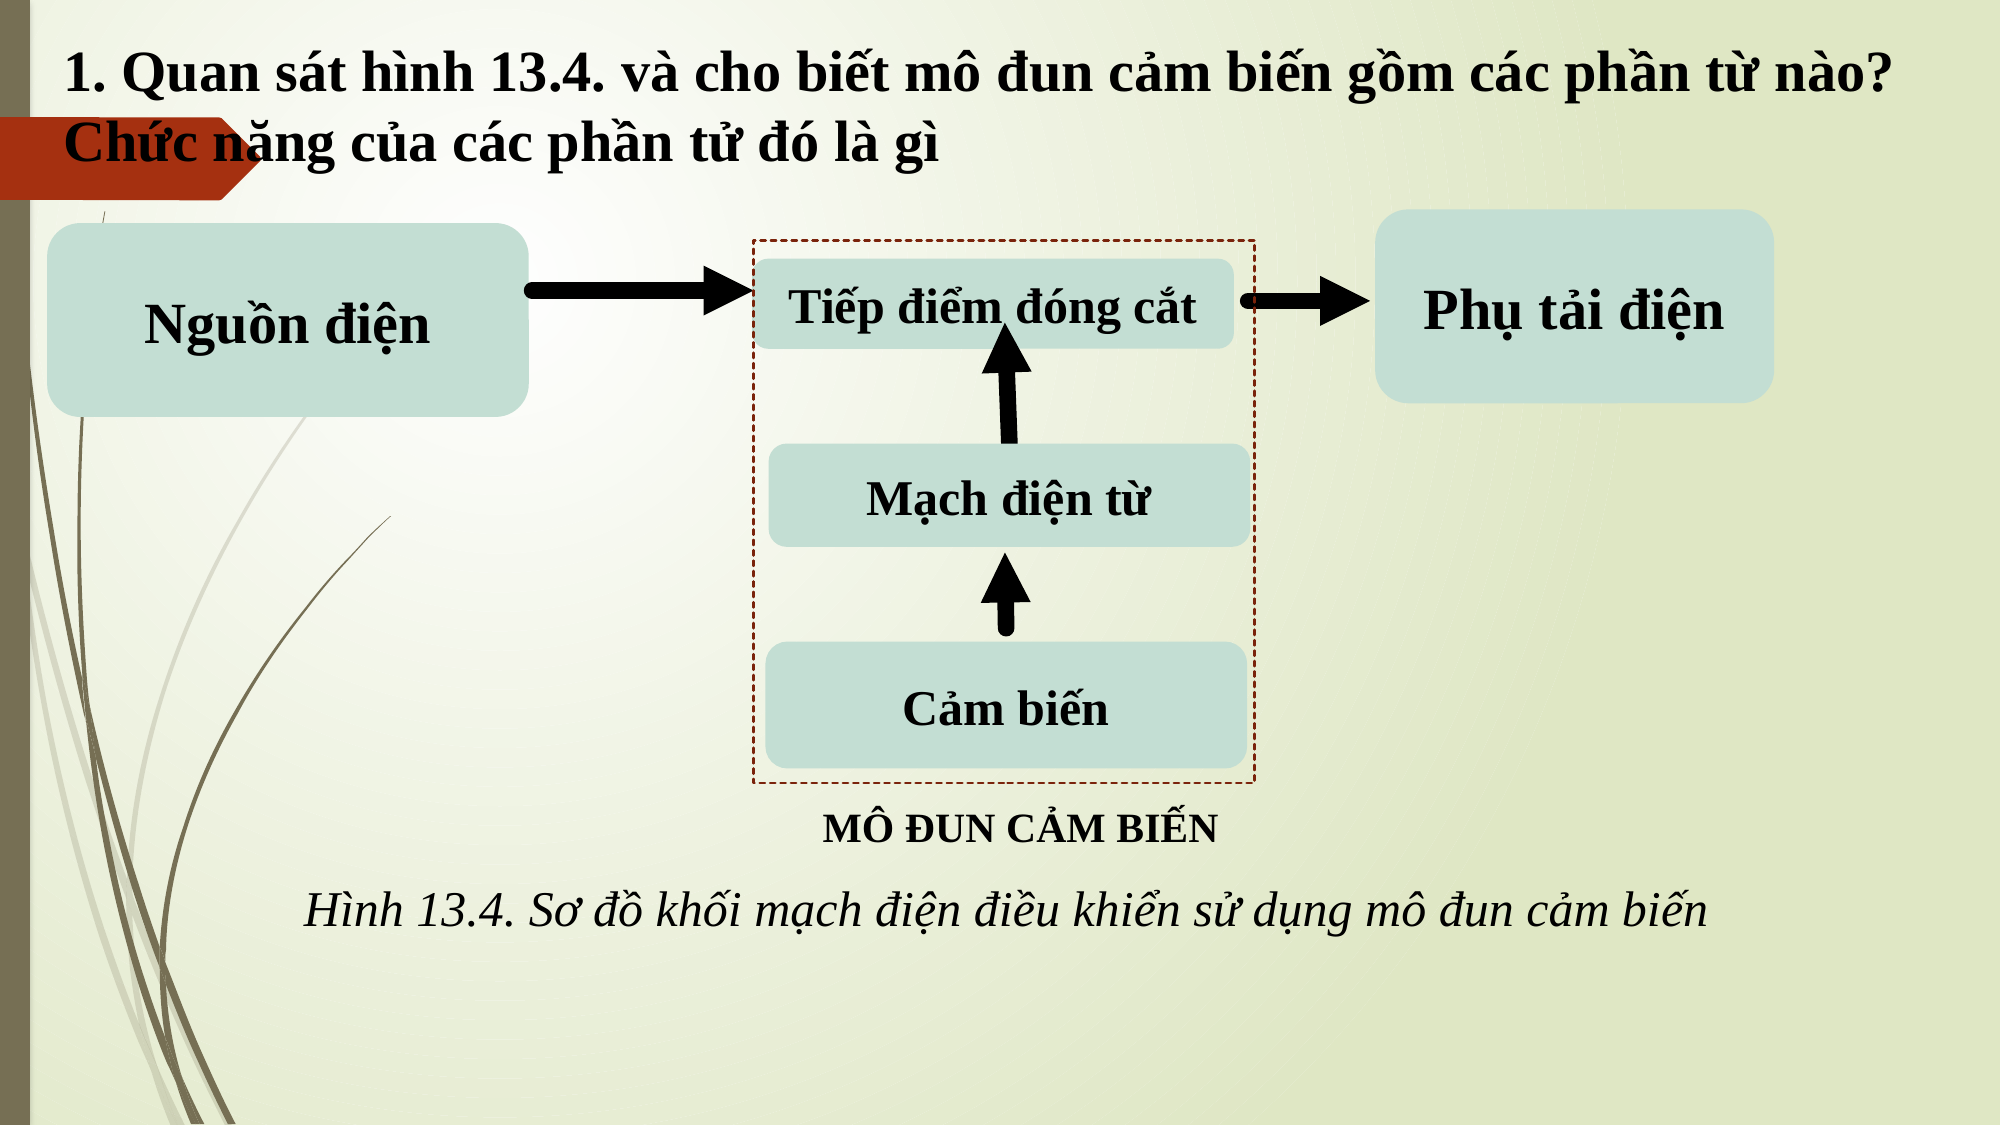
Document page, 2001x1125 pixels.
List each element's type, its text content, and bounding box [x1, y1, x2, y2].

text_box [752, 239, 1256, 784]
text_box MÔ ĐUN CẢM BIẾN [807, 793, 1249, 859]
text_box Mạch điện từ [768, 443, 1251, 547]
text_box Phụ tải điện [1375, 209, 1775, 404]
text_box Hình 13.4. Sơ đồ khối mạch điện điều khiển sử dụng mô đun cảm biến [289, 869, 1767, 944]
text_box 1. Quan sát hình 13.4. và cho biết mô đun cảm biến gồm các phần từ nào? Chức năng của các phần tử đó là gì [48, 25, 1927, 181]
text_box Nguồn điện [47, 223, 529, 417]
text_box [1004, 322, 1010, 446]
